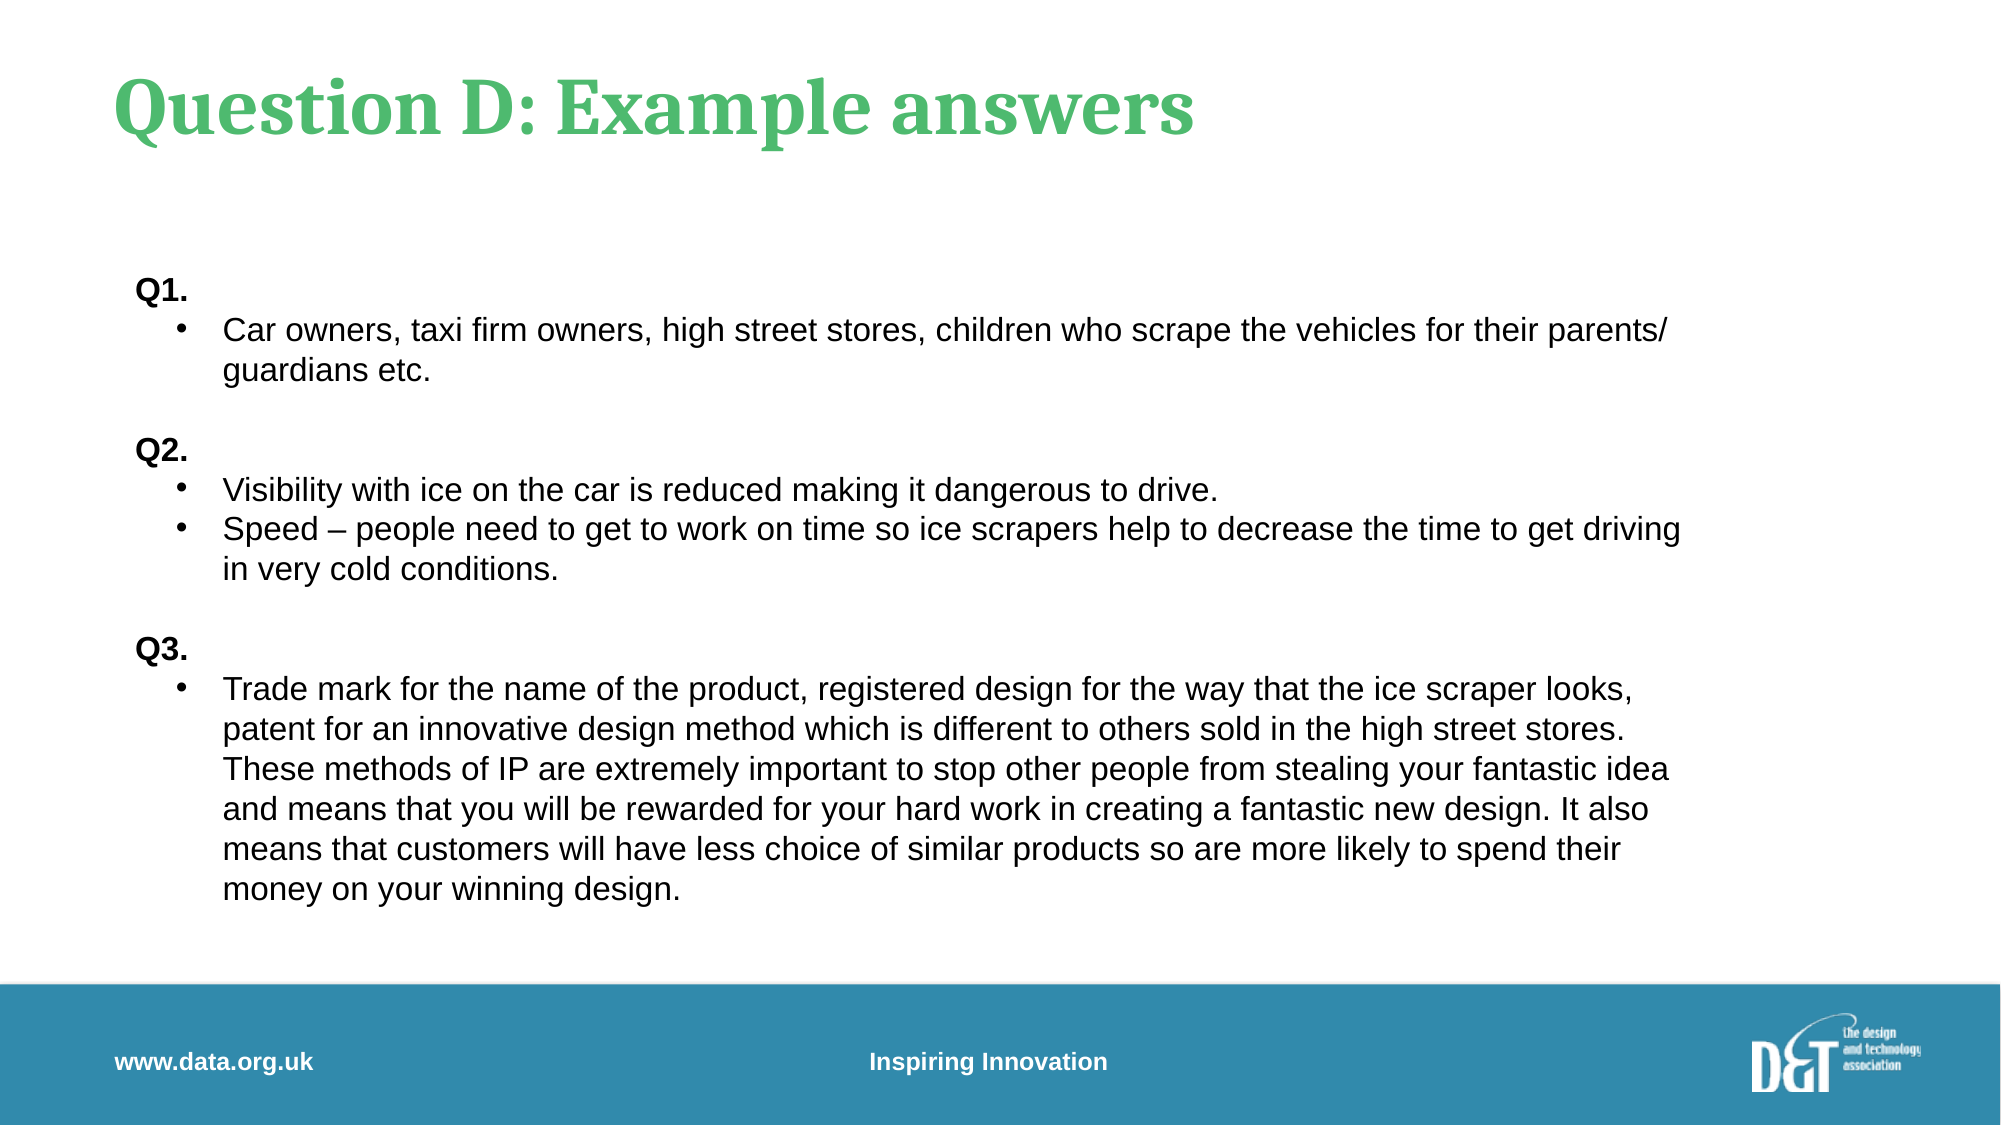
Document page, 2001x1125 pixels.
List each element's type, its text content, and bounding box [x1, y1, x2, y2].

text_box Q1. Car owners, taxi firm owners, high street stores, children who scrape the vehicles for their parents/ guardians etc. Q2. Visibility with ice on the car is reduced making it dangerous to drive. Speed – people need to get to work on time so ice scrapers help to decrease the time to get driving in very cold conditions. Q3. Trade mark for the name of the product, registered design for the way that the ice scraper looks, patent for an innovative design method which is different to others sold in the high street stores. These methods of IP are extremely important to stop other people from stealing your fantastic idea and means that you will be rewarded for your hard work in creating a fantastic new design. It also means that customers will have less choice of similar products so are more likely to spend their money on your winning design. [120, 260, 1717, 915]
title Question D: Example answers [99, 45, 1900, 159]
